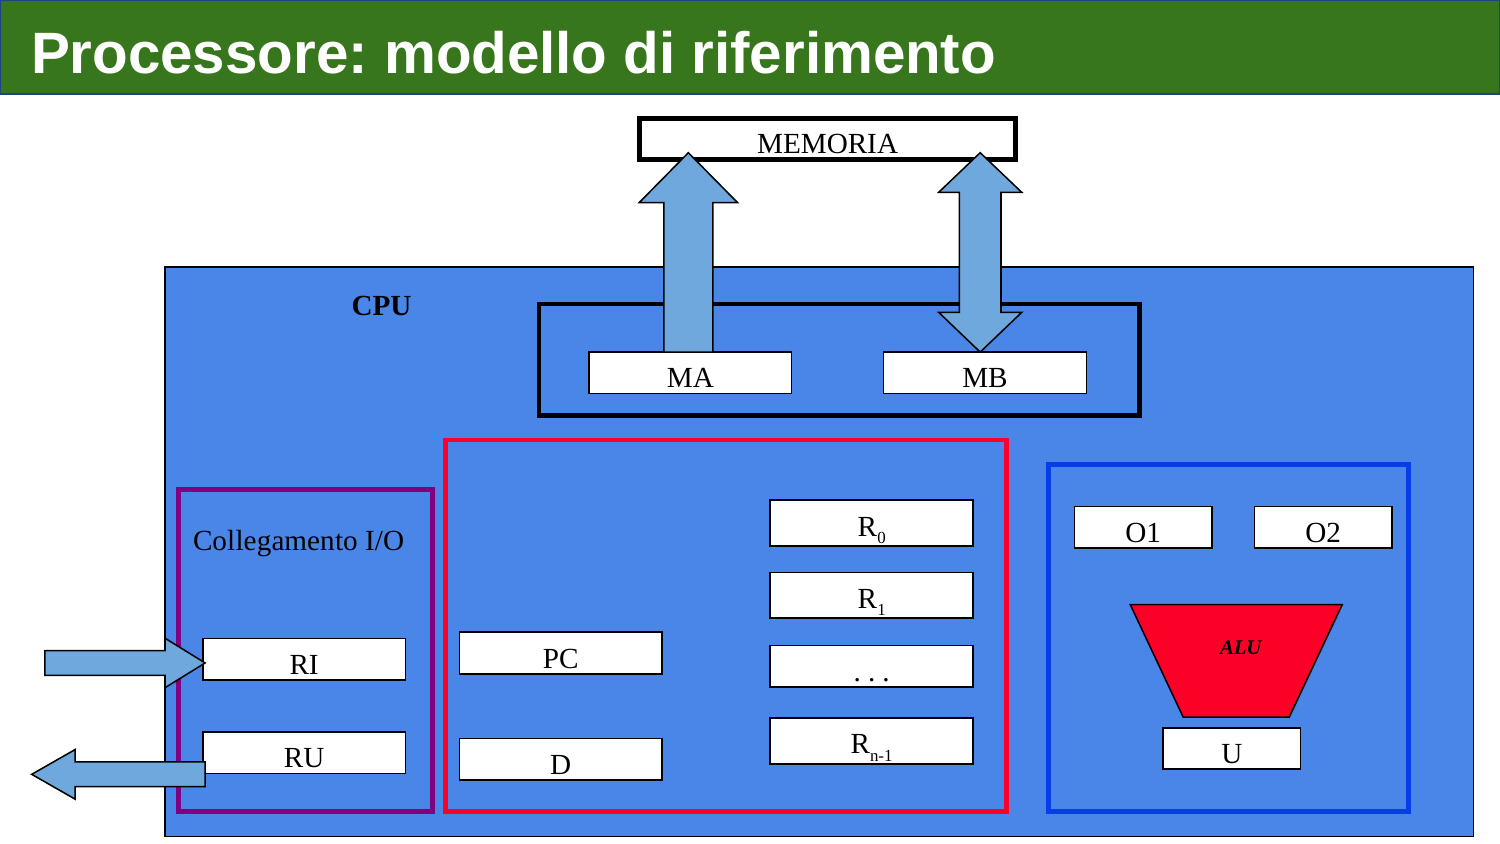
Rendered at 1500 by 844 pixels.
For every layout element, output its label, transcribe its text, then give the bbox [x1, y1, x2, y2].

title Processore: modello di riferimento [0, 0, 1500, 94]
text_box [31, 117, 1474, 837]
